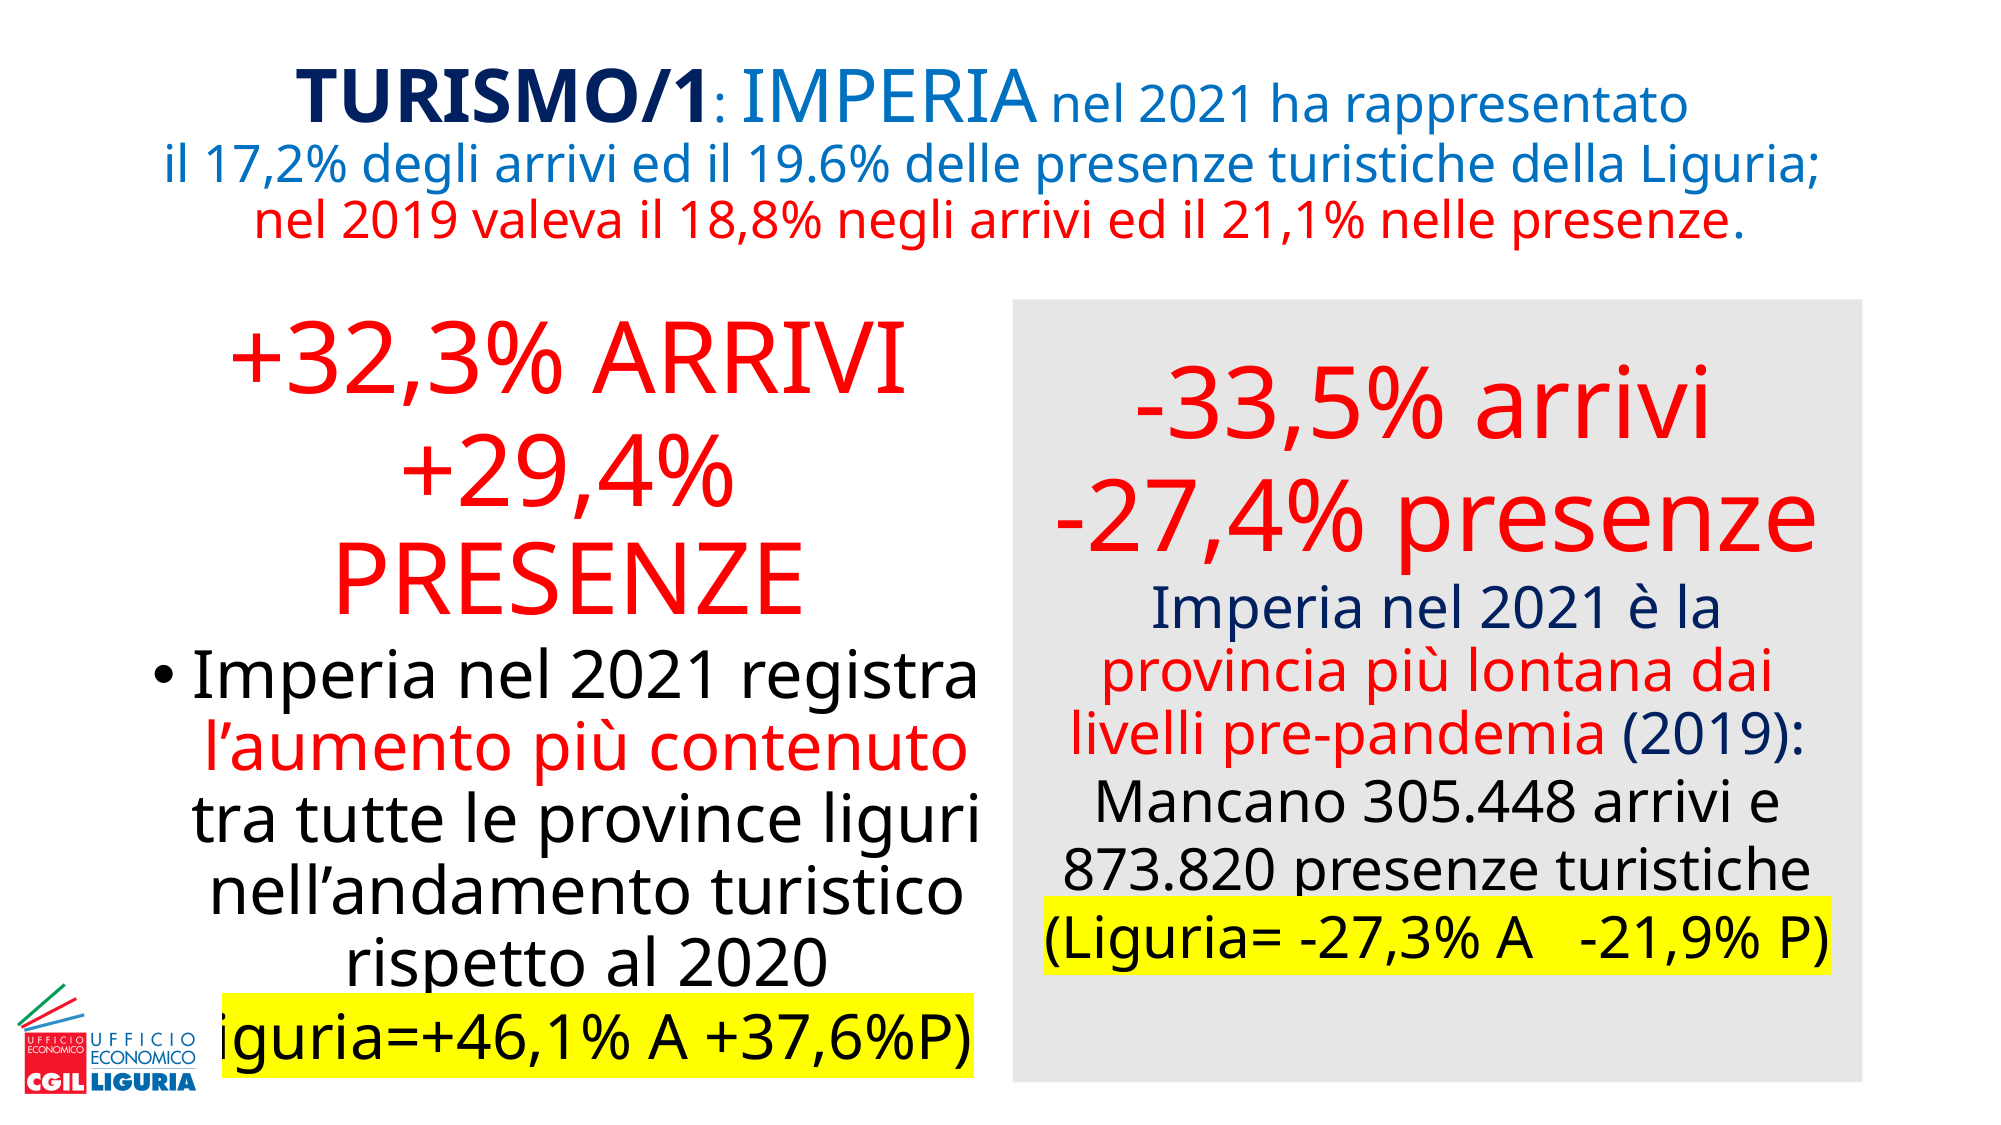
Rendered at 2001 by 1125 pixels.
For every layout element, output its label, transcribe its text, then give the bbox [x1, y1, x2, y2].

list -33,5% arrivi -27,4% presenze Imperia nel 2021 è la provincia più lontana dai livelli pre-pandemia (2019): Mancano 305.448 arrivi e 873.820 presenze turistiche (Liguria= -27,3% A -21,9% P) [1012, 299, 1863, 1083]
title TURISMO/1: IMPERIA nel 2021 ha rappresentato il 17,2% degli arrivi ed il 19.6% delle presenze turistiche della Liguria; nel 2019 valeva il 18,8% negli arrivi ed il 21,1% nelle presenze. [137, 30, 1863, 278]
picture [0, 969, 222, 1125]
list +32,3% ARRIVI +29,4% PRESENZE Imperia nel 2021 registra l’aumento più contenuto tra tutte le province liguri nell’andamento turistico rispetto al 2020 (Liguria=+46,1% A +37,6%P) [137, 299, 1000, 1083]
